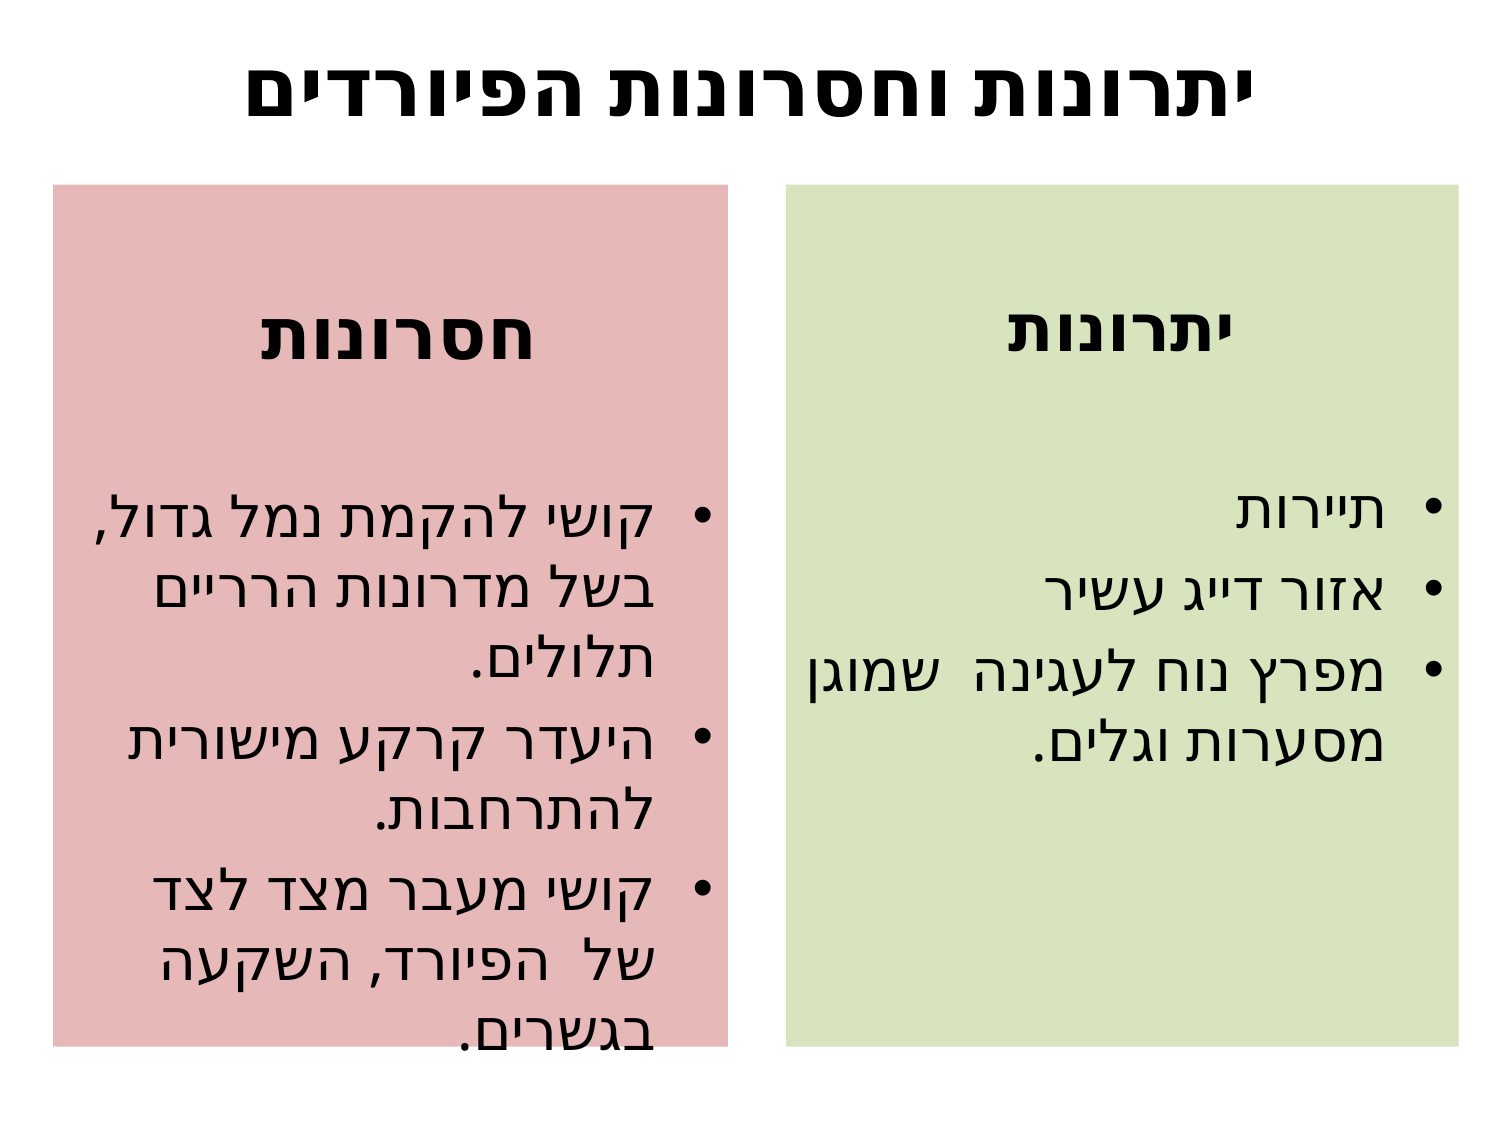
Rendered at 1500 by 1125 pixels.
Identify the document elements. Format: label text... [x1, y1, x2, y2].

title יתרונות וחסרונות הפיורדים [75, 0, 1425, 177]
text_box יתרונות תיירות אזור דייג עשיר מפרץ נוח לעגינה שמוגן מסערות וגלים. [786, 184, 1459, 1047]
text_box חסרונות קושי להקמת נמל גדול, בשל מדרונות הרריים תלולים. היעדר קרקע מישורית להתרחבות. קושי מעבר מצד לצד של הפיורד, השקעה בגשרים. [53, 184, 728, 1047]
